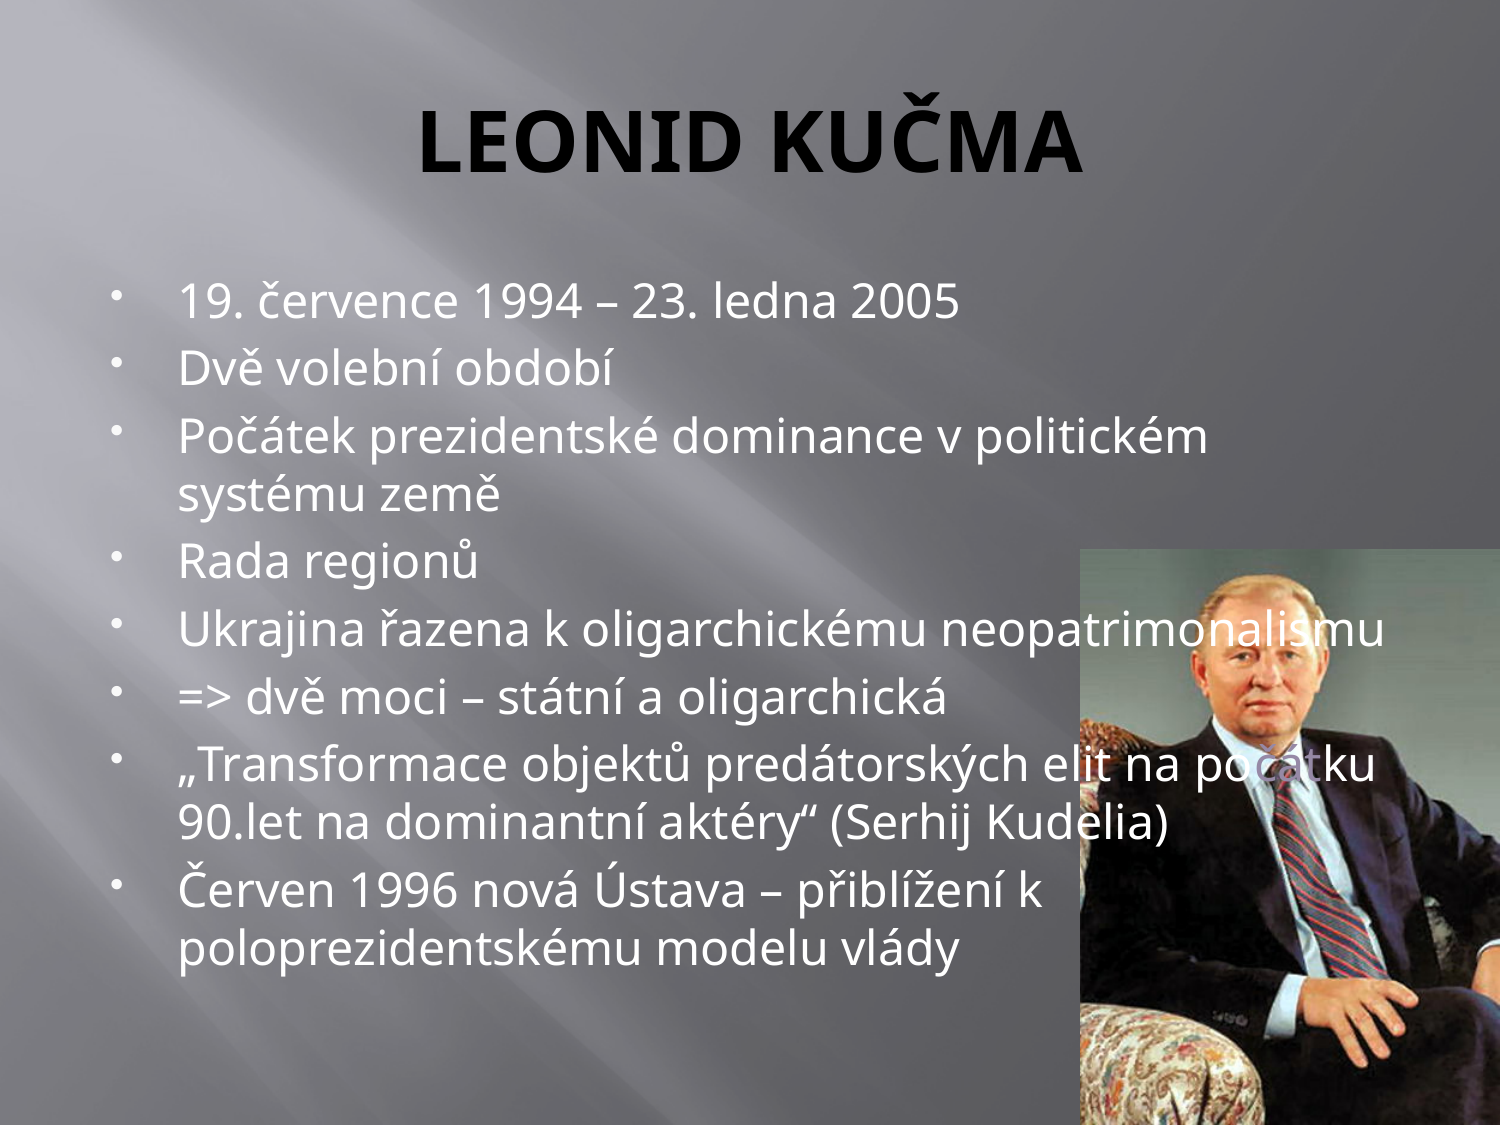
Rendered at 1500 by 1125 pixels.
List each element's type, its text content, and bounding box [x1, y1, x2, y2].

picture [1080, 549, 1500, 1125]
title LEONID KUČMA [75, 45, 1425, 233]
list 19. července 1994 – 23. ledna 2005 Dvě volební období Počátek prezidentské dominance v politickém systému země Rada regionů Ukrajina řazena k oligarchickému neopatrimonalismu => dvě moci – státní a oligarchická „Transformace objektů predátorských elit na počátku 90.let na dominantní aktéry“ (Serhij Kudelia) Červen 1996 nová Ústava – přiblížení k poloprezidentskému modelu vlády [75, 262, 1425, 1035]
